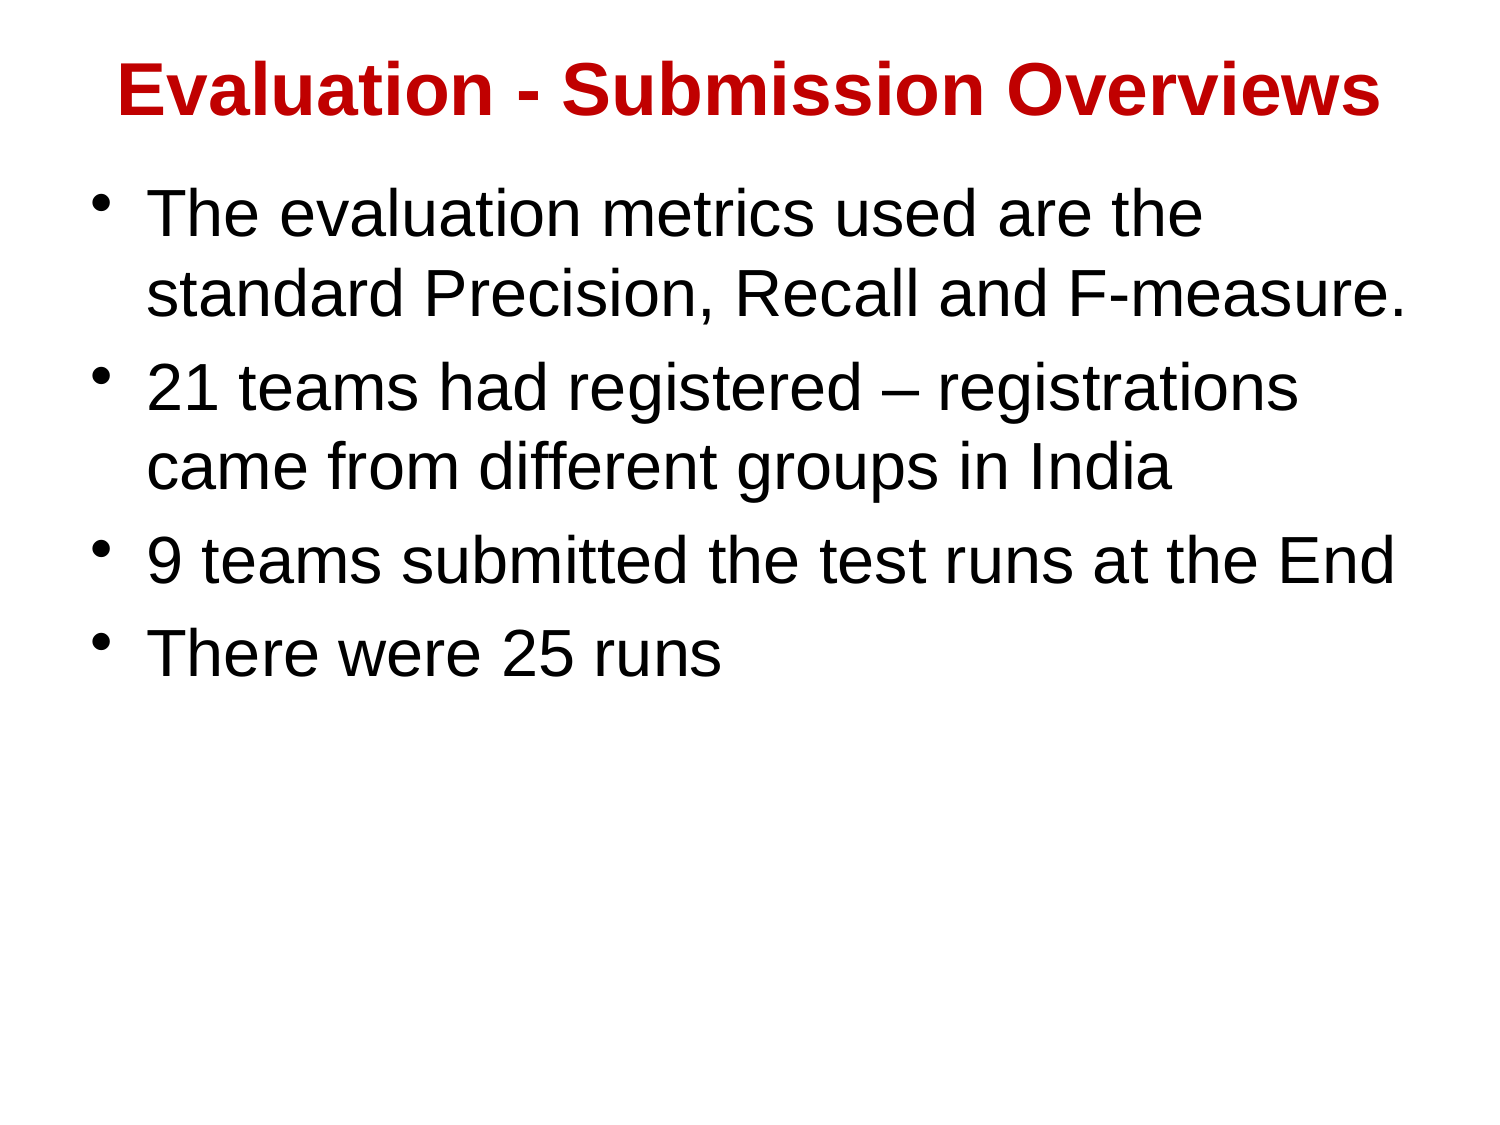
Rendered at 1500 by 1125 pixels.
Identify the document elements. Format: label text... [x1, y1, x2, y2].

list The evaluation metrics used are the standard Precision, Recall and F-measure. 21 teams had registered – registrations came from different groups in India 9 teams submitted the test runs at the End There were 25 runs [74, 162, 1426, 1076]
title Evaluation - Submission Overviews [74, 8, 1426, 162]
